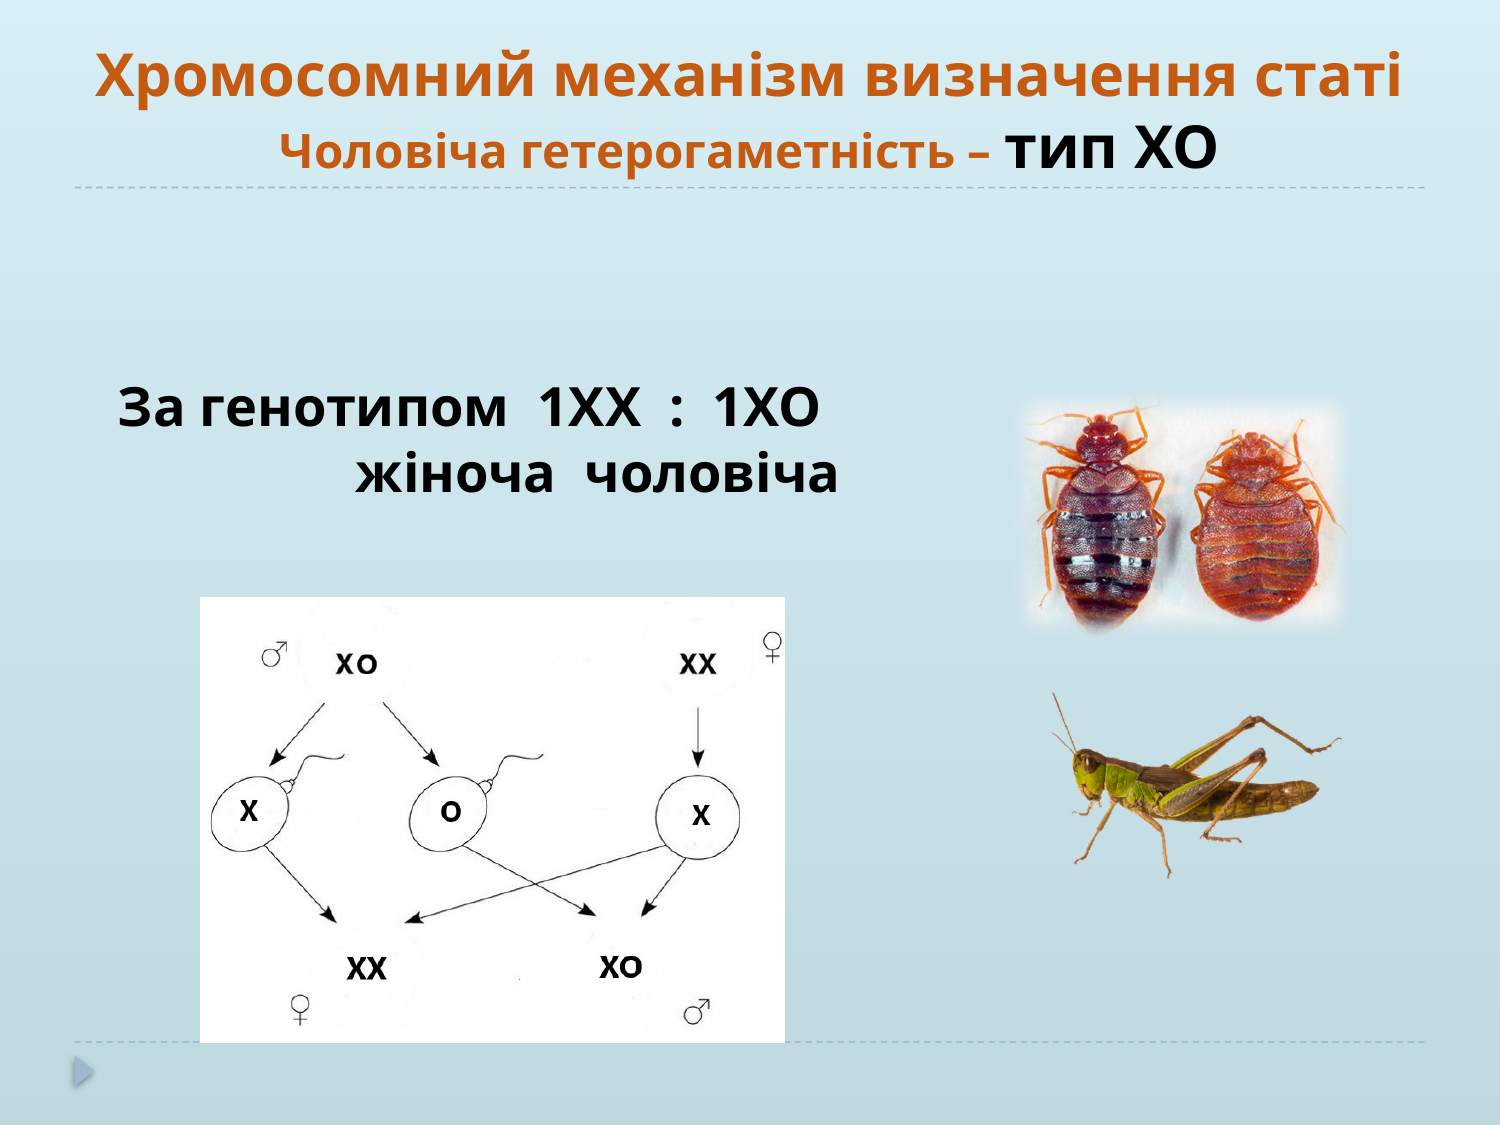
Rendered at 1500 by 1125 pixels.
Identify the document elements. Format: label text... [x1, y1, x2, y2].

list За генотипом 1XX : 1XO жіноча чоловіча [103, 365, 916, 514]
picture [1049, 691, 1343, 880]
title Хромосомний механізм визначення статі Чоловіча гетерогаметність – тип XO [75, 24, 1425, 188]
picture [200, 597, 786, 1044]
picture [1006, 385, 1359, 643]
